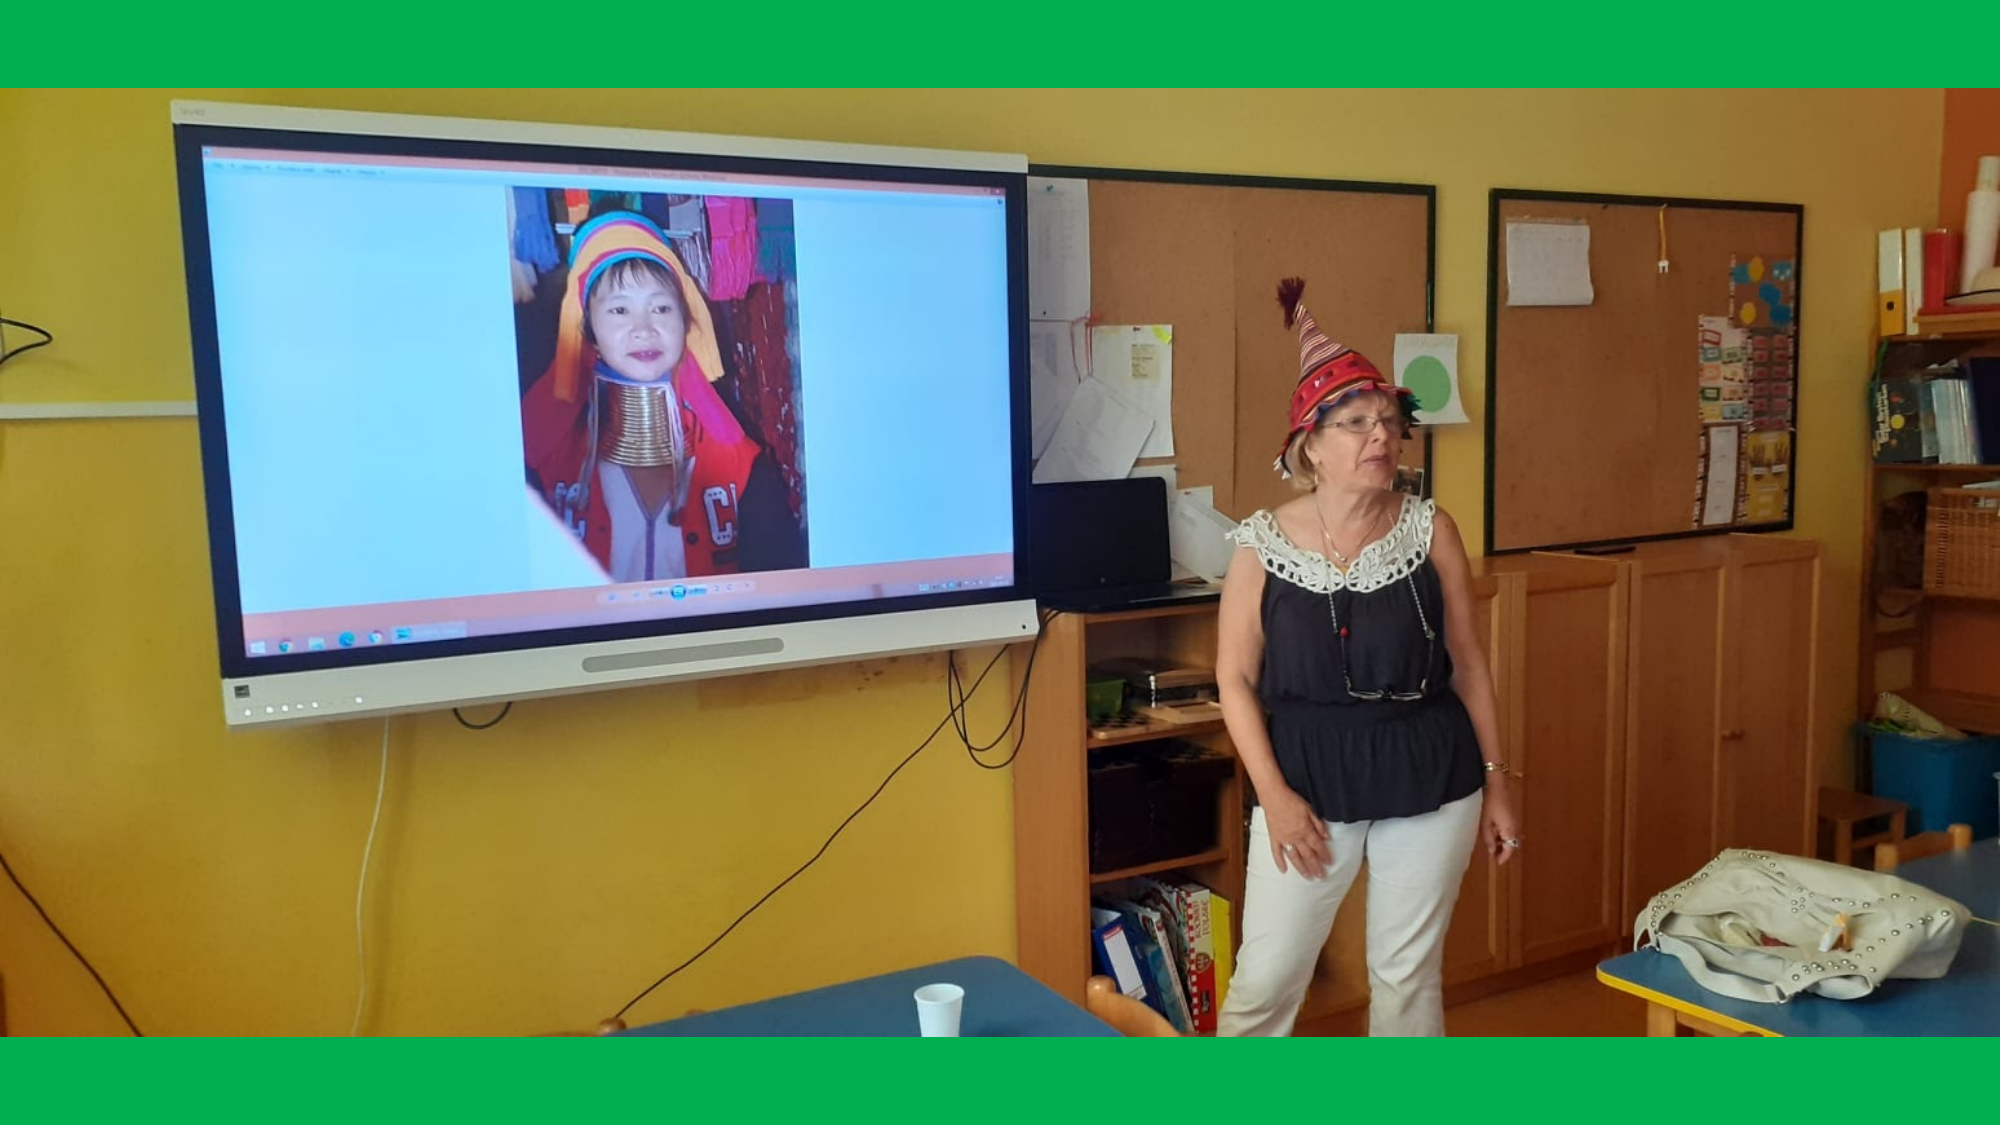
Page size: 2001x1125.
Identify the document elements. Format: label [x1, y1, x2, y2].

picture [0, 88, 2000, 1037]
